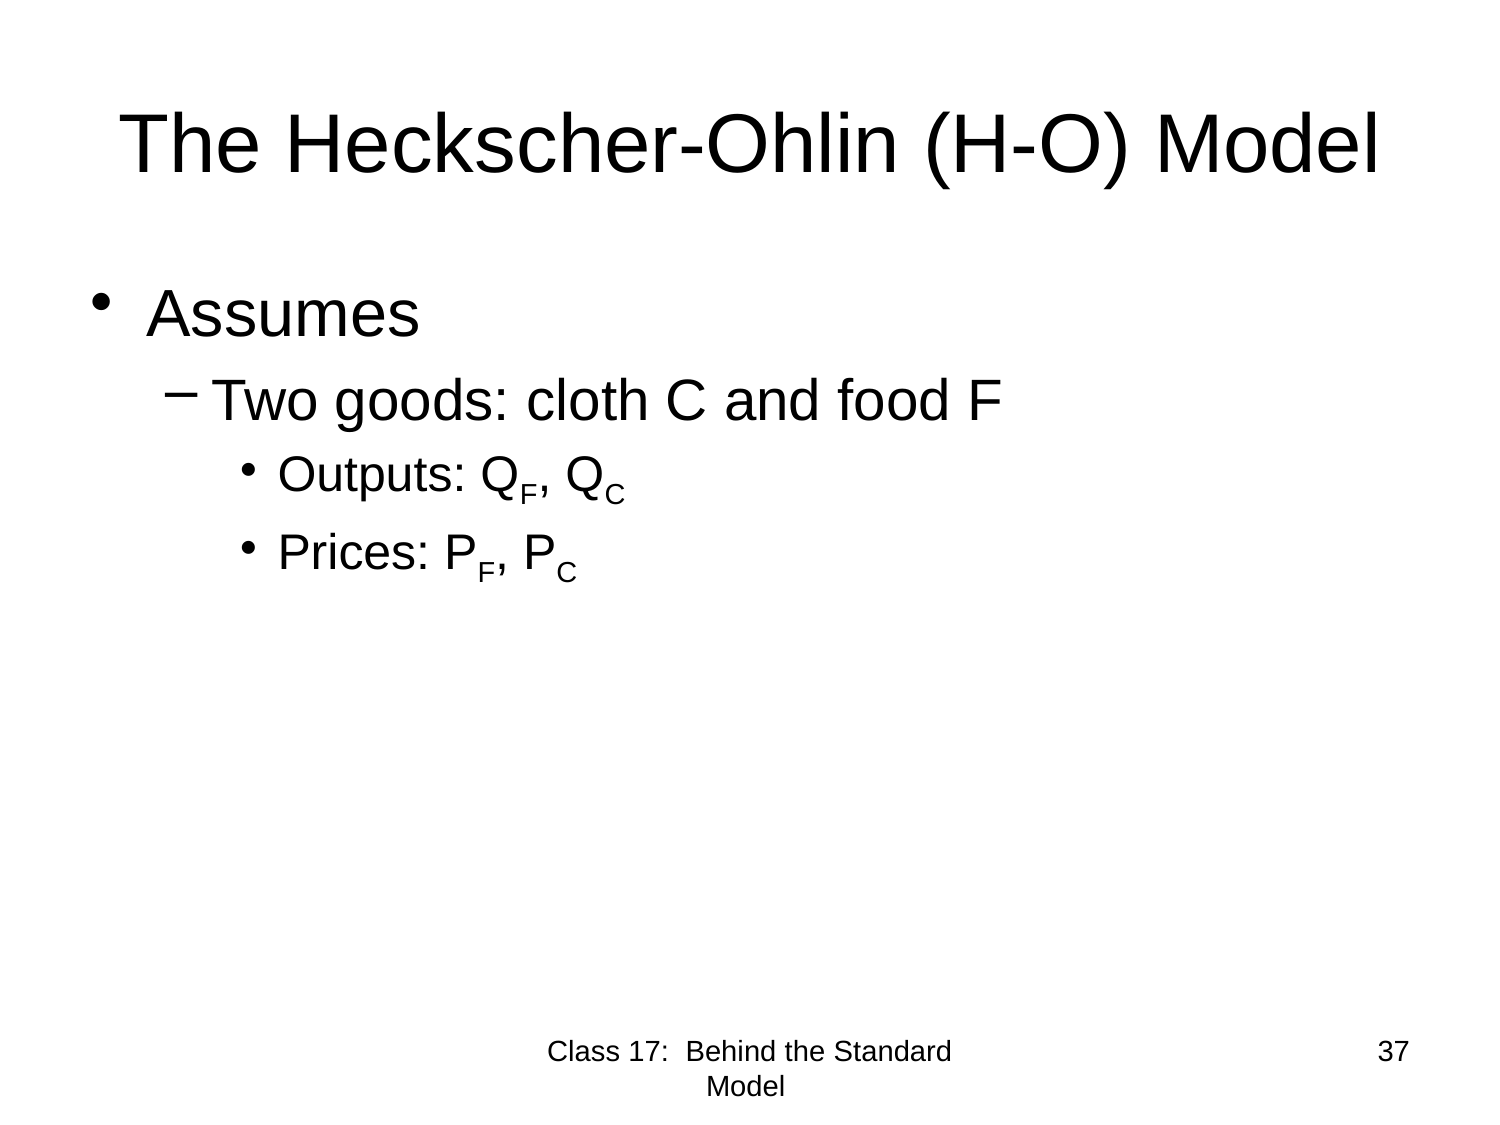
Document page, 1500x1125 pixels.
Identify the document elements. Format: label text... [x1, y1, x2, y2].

list Assumes Two goods: cloth C and food F Outputs: QF, QC Prices: PF, PC [74, 262, 1426, 1006]
title The Heckscher-Ohlin (H-O) Model [74, 44, 1426, 233]
slide_number 37 [1074, 1024, 1426, 1103]
footer Class 17: Behind the Standard Model [512, 1024, 988, 1103]
